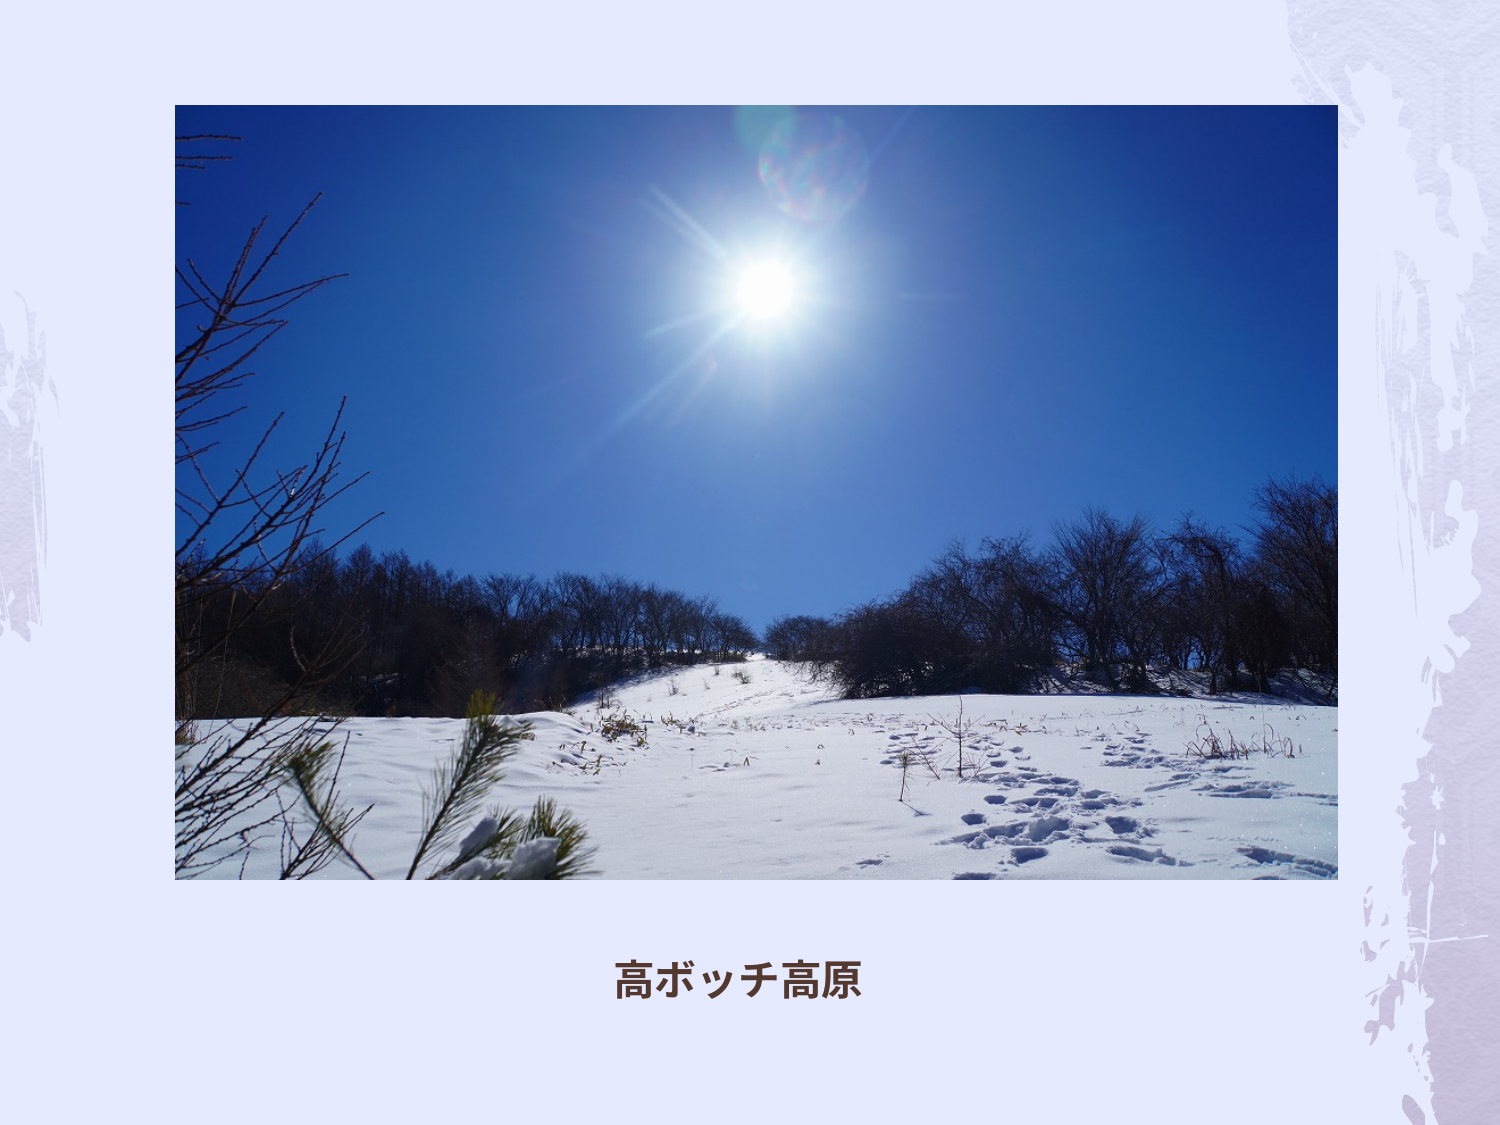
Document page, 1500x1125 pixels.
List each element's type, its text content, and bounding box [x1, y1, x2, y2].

title 高ボッチ高原 [316, 925, 1161, 1032]
picture [175, 105, 1338, 880]
